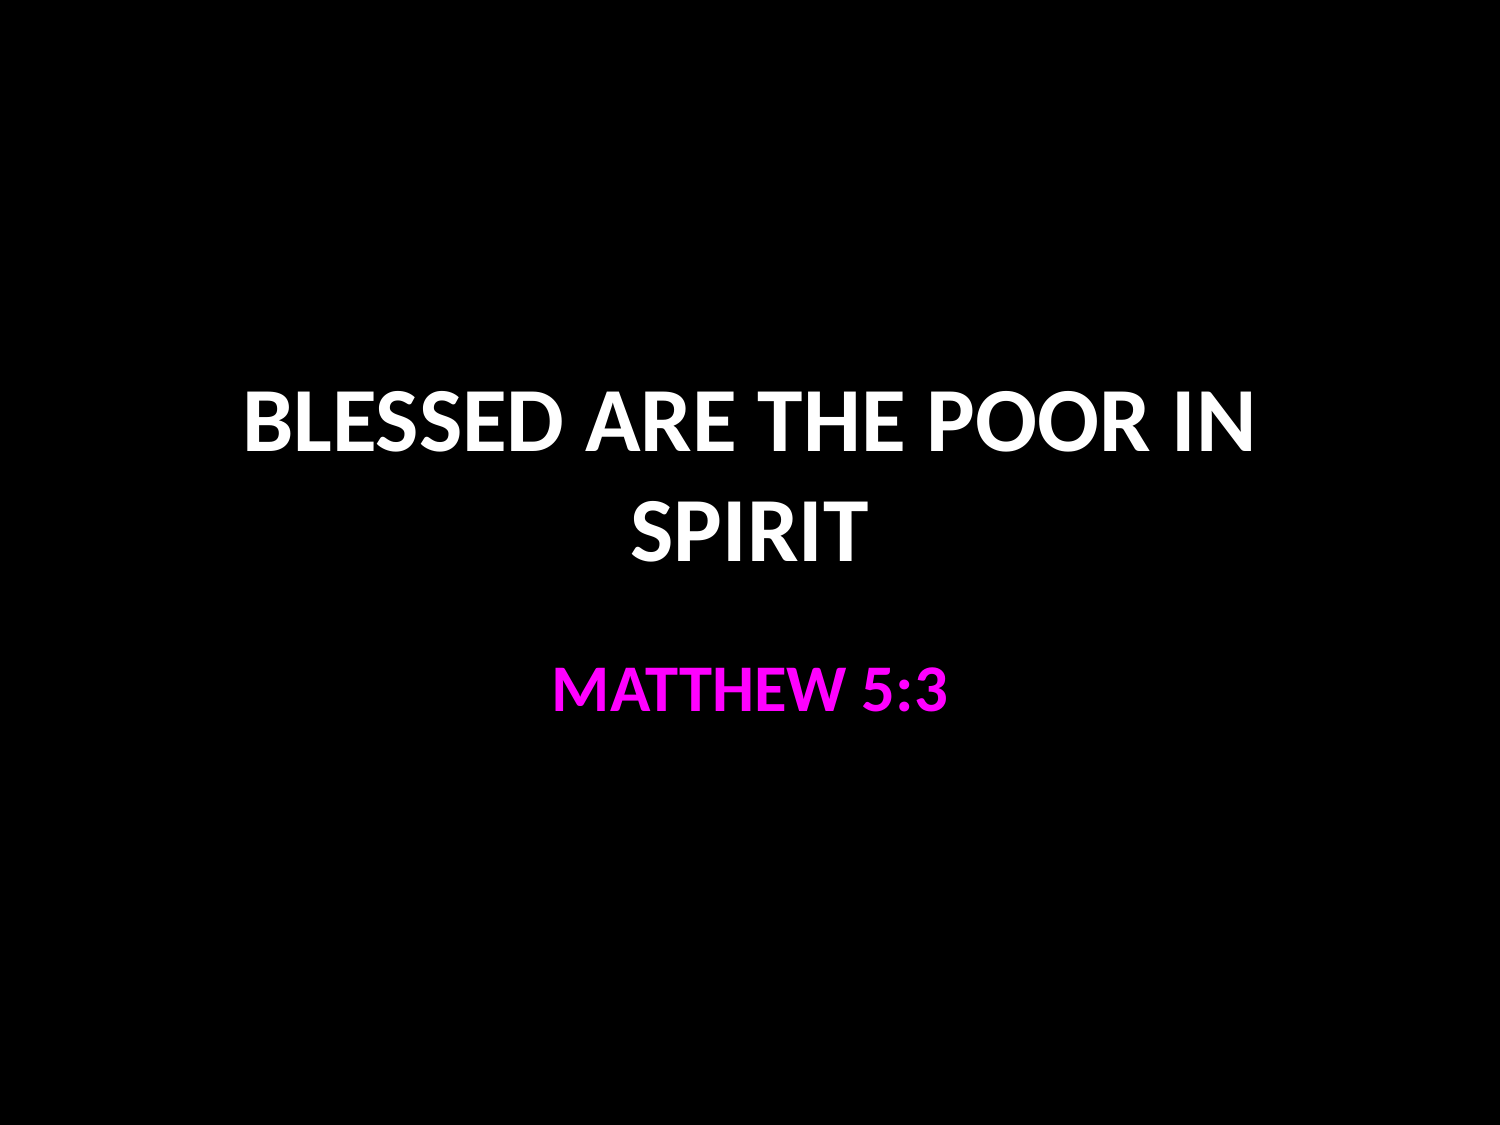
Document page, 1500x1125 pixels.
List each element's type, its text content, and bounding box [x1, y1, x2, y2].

title BLESSED ARE THE POOR IN SPIRIT [112, 349, 1388, 591]
subtitle MATTHEW 5:3 [225, 637, 1275, 925]
